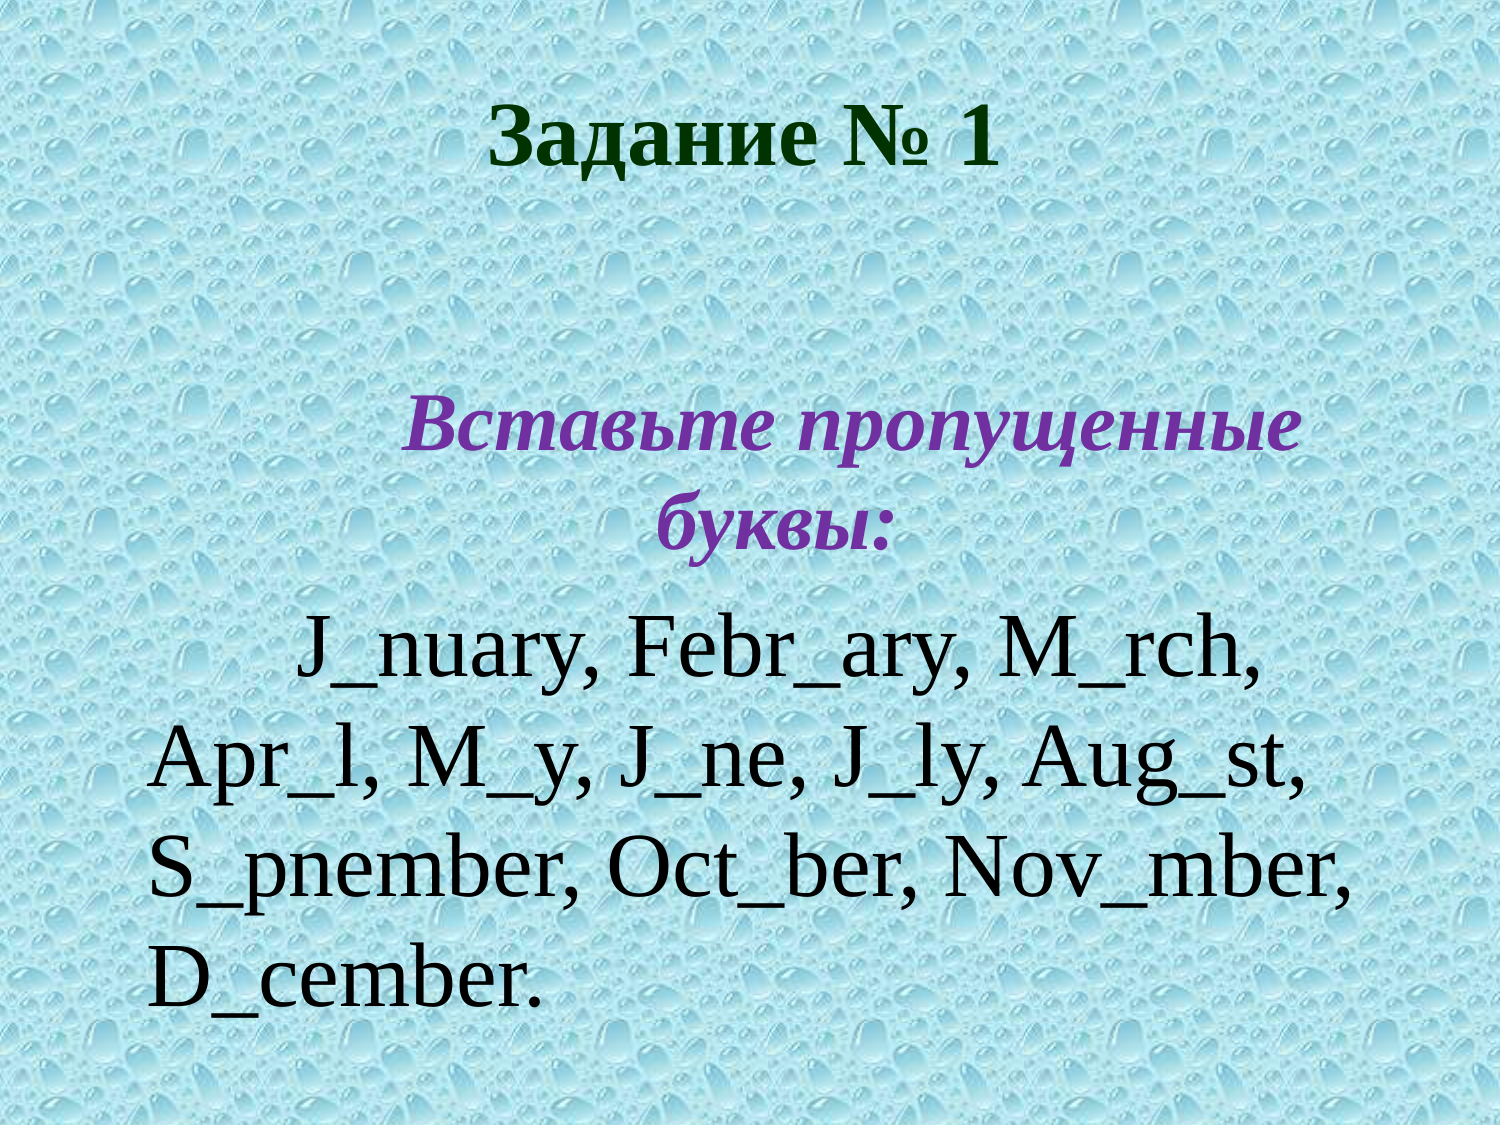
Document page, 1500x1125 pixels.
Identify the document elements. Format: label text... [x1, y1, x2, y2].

title Задание № 1 [70, 34, 1421, 223]
picture [0, 0, 1500, 1125]
list Вставьте пропущенные буквы: J_nuary, Febr_ary, M_rch, Apr_l, M_y, J_ne, J_ly, Aug_st, S_pnember, Oct_ber, Nov_mber, D_cember. [74, 262, 1426, 1006]
